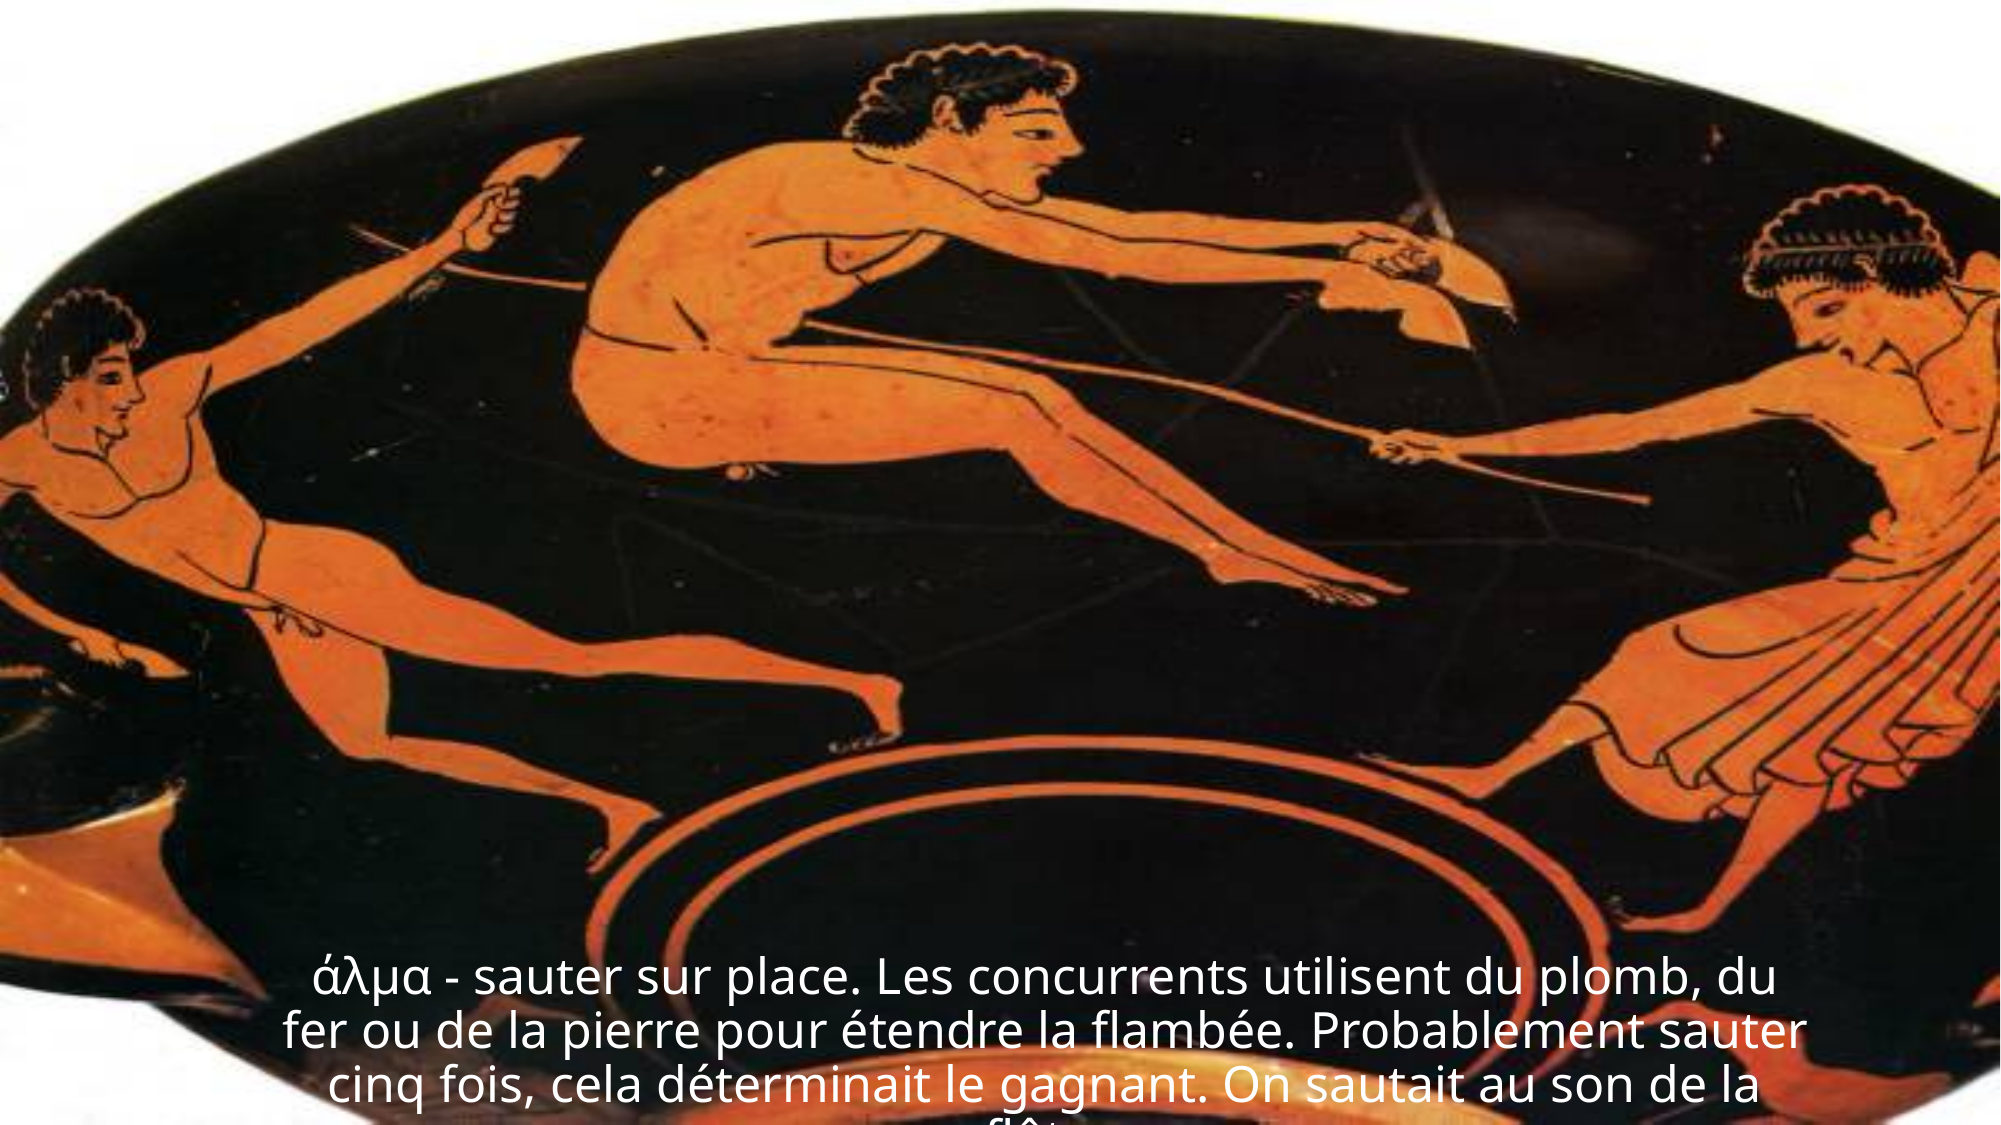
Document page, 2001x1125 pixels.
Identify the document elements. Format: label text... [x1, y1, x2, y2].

picture [0, 0, 2001, 1125]
list άλμα - sauter sur place. Les concurrents utilisent du plomb, du fer ou de la pierre pour étendre la flambée. Probablement sauter cinq fois, cela déterminait le gagnant. On sautait au son de la flûte. [256, 944, 1834, 1124]
